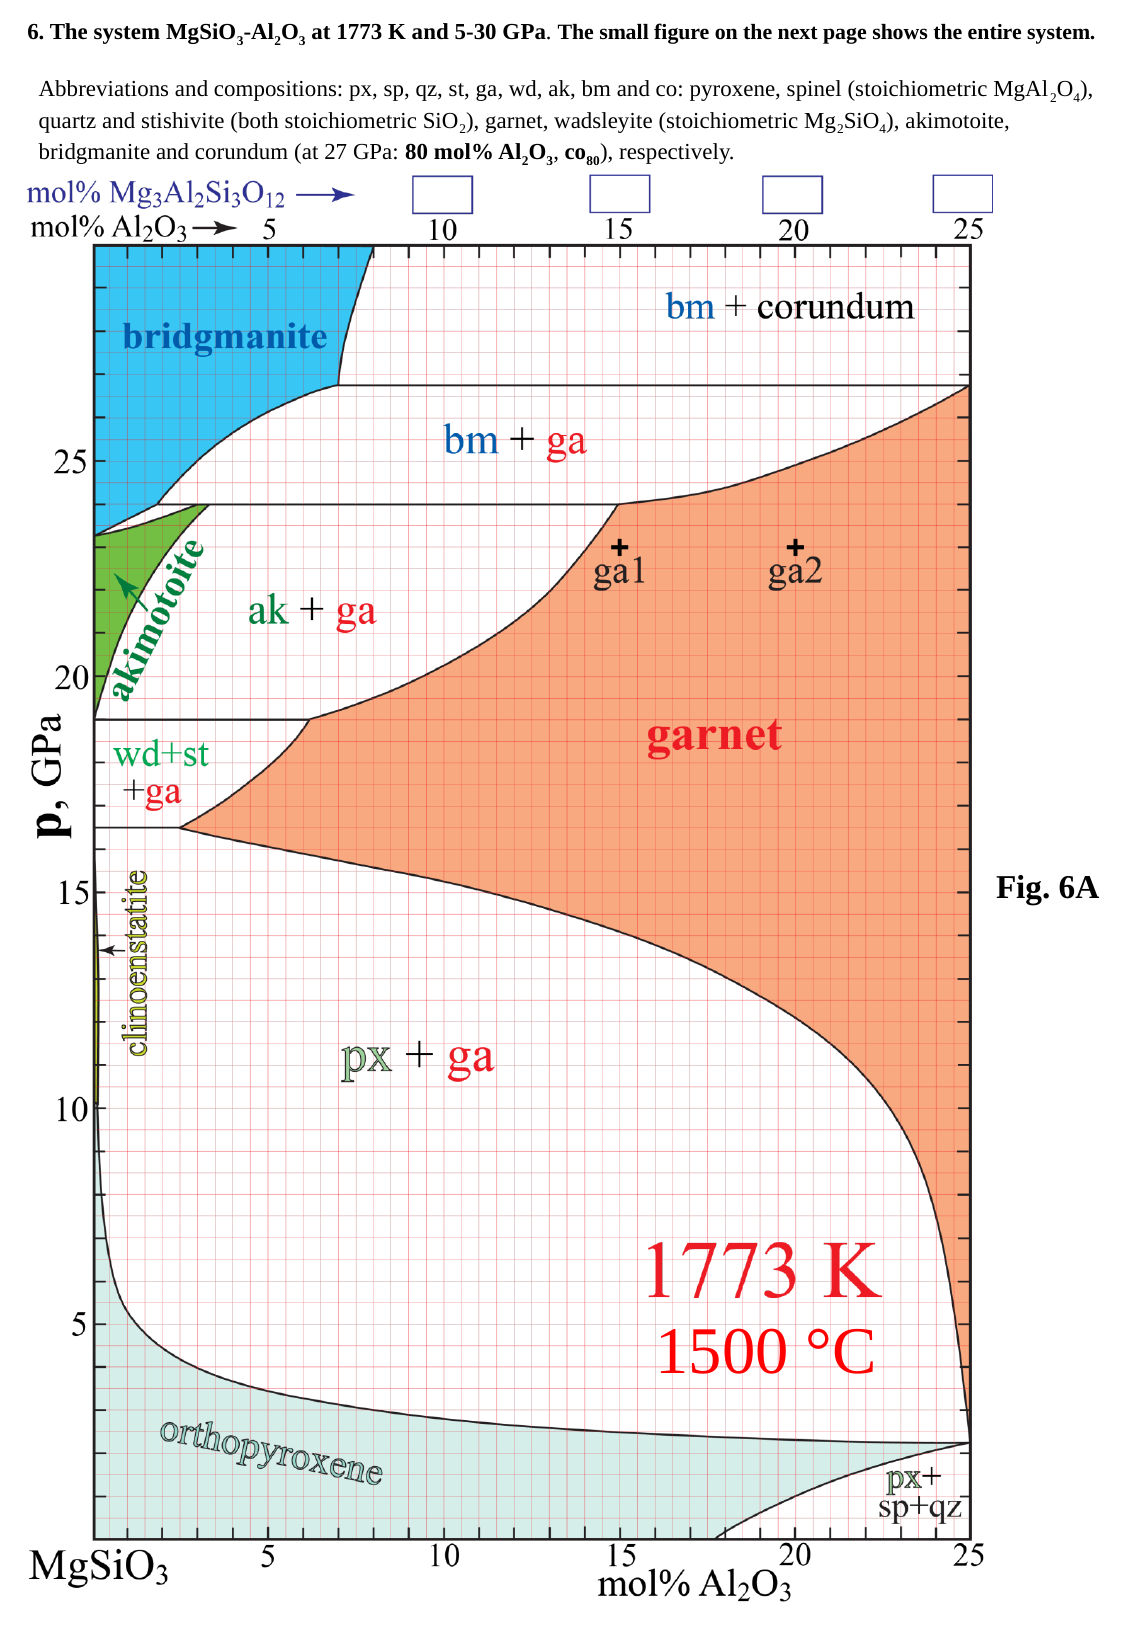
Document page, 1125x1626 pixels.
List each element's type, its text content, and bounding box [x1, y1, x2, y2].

text_box Fig. 6A [998, 858, 1115, 913]
text_box 6. The system MgSiO3-Al2O3 at 1773 K and 5-30 GPa. The small figure on the next page shows the entire system. Abbreviations and compositions: px, sp, qz, st, ga, wd, ak, bm and co: pyroxene, spinel (stoichiometric MgAl2O4), quartz and stishivite (both stoichiometric SiO2), garnet, wadsleyite (stoichiometric Mg2SiO4), akimotoite, bridgmanite and corundum (at 27 GPa: 80 mol% Al2O3, co80), respectively. [12, 9, 1116, 176]
picture [12, 153, 994, 1618]
